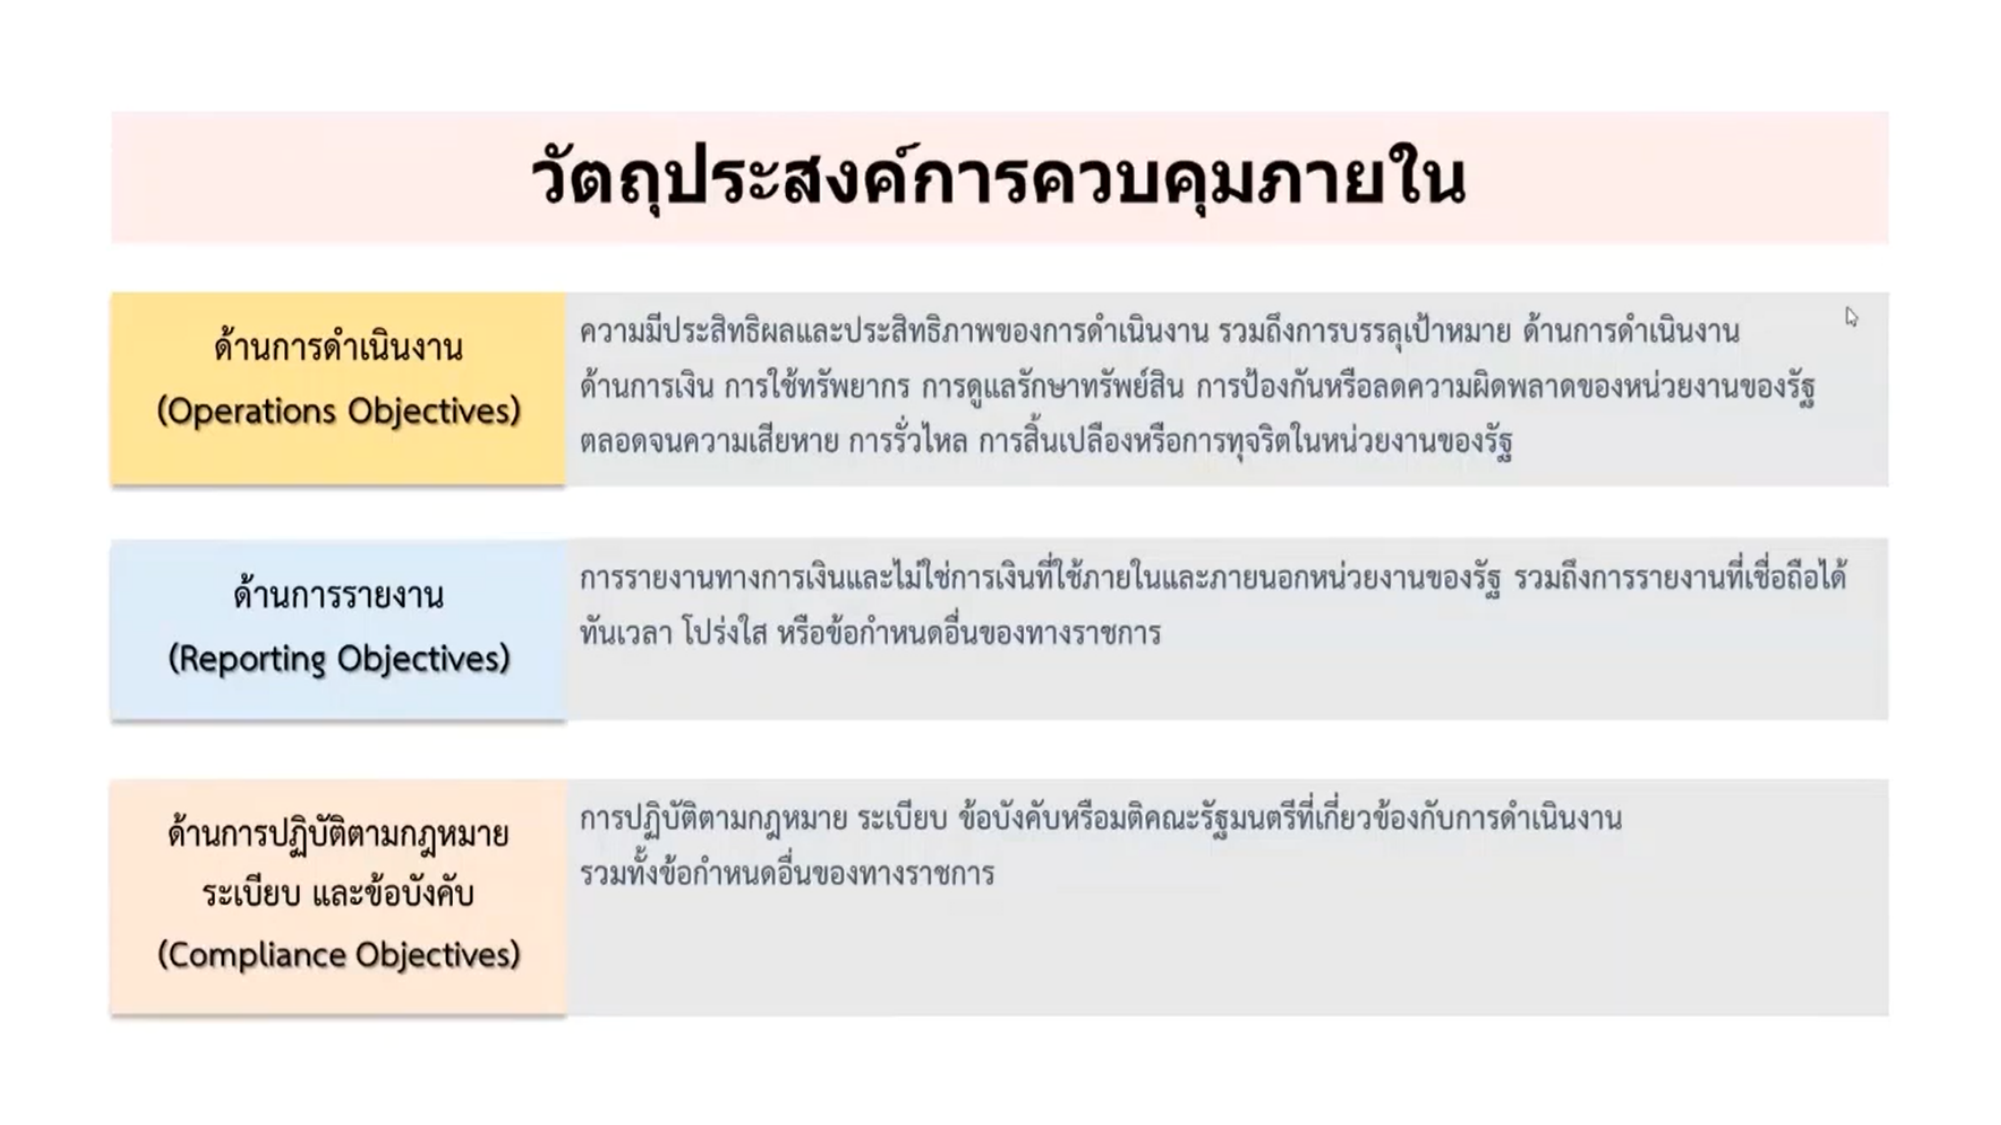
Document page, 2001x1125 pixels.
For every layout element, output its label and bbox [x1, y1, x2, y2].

picture [88, 89, 1912, 1087]
